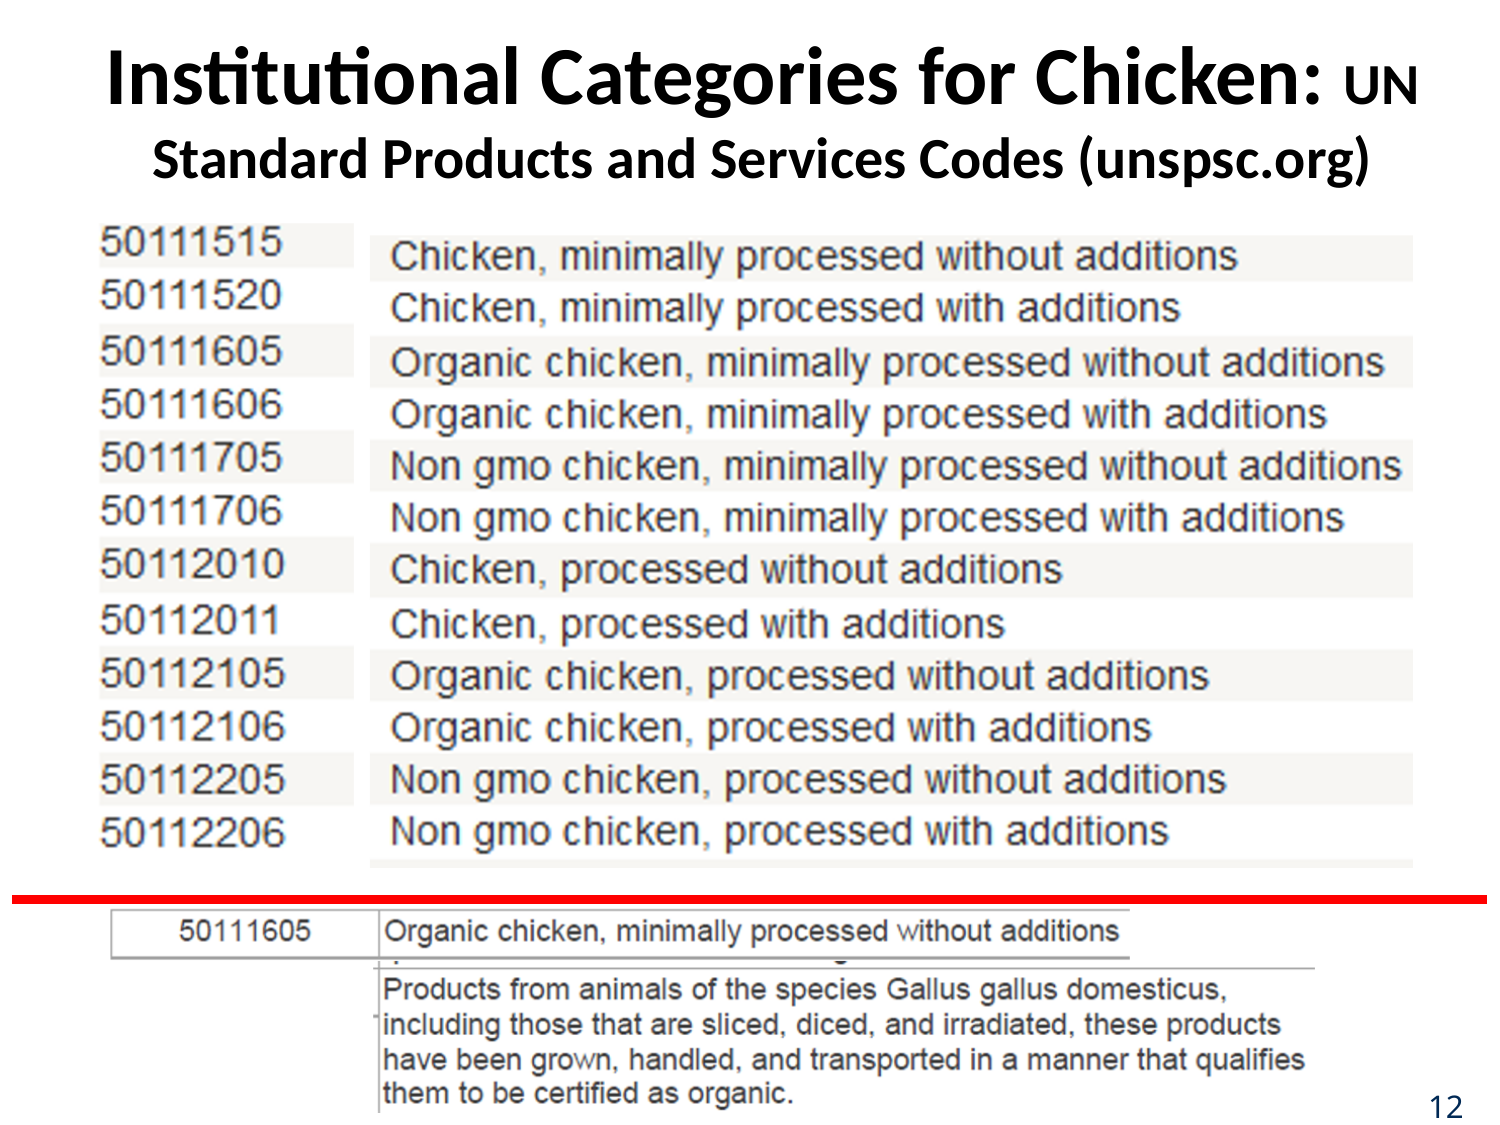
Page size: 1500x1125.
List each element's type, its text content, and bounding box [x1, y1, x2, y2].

text_box 12 [1438, 1081, 1454, 1119]
picture [91, 900, 1322, 1113]
picture [91, 890, 1322, 899]
title Institutional Categories for Chicken: UN Standard Products and Services Codes (unspsc.org) [87, 12, 1438, 200]
picture [87, 195, 1413, 872]
